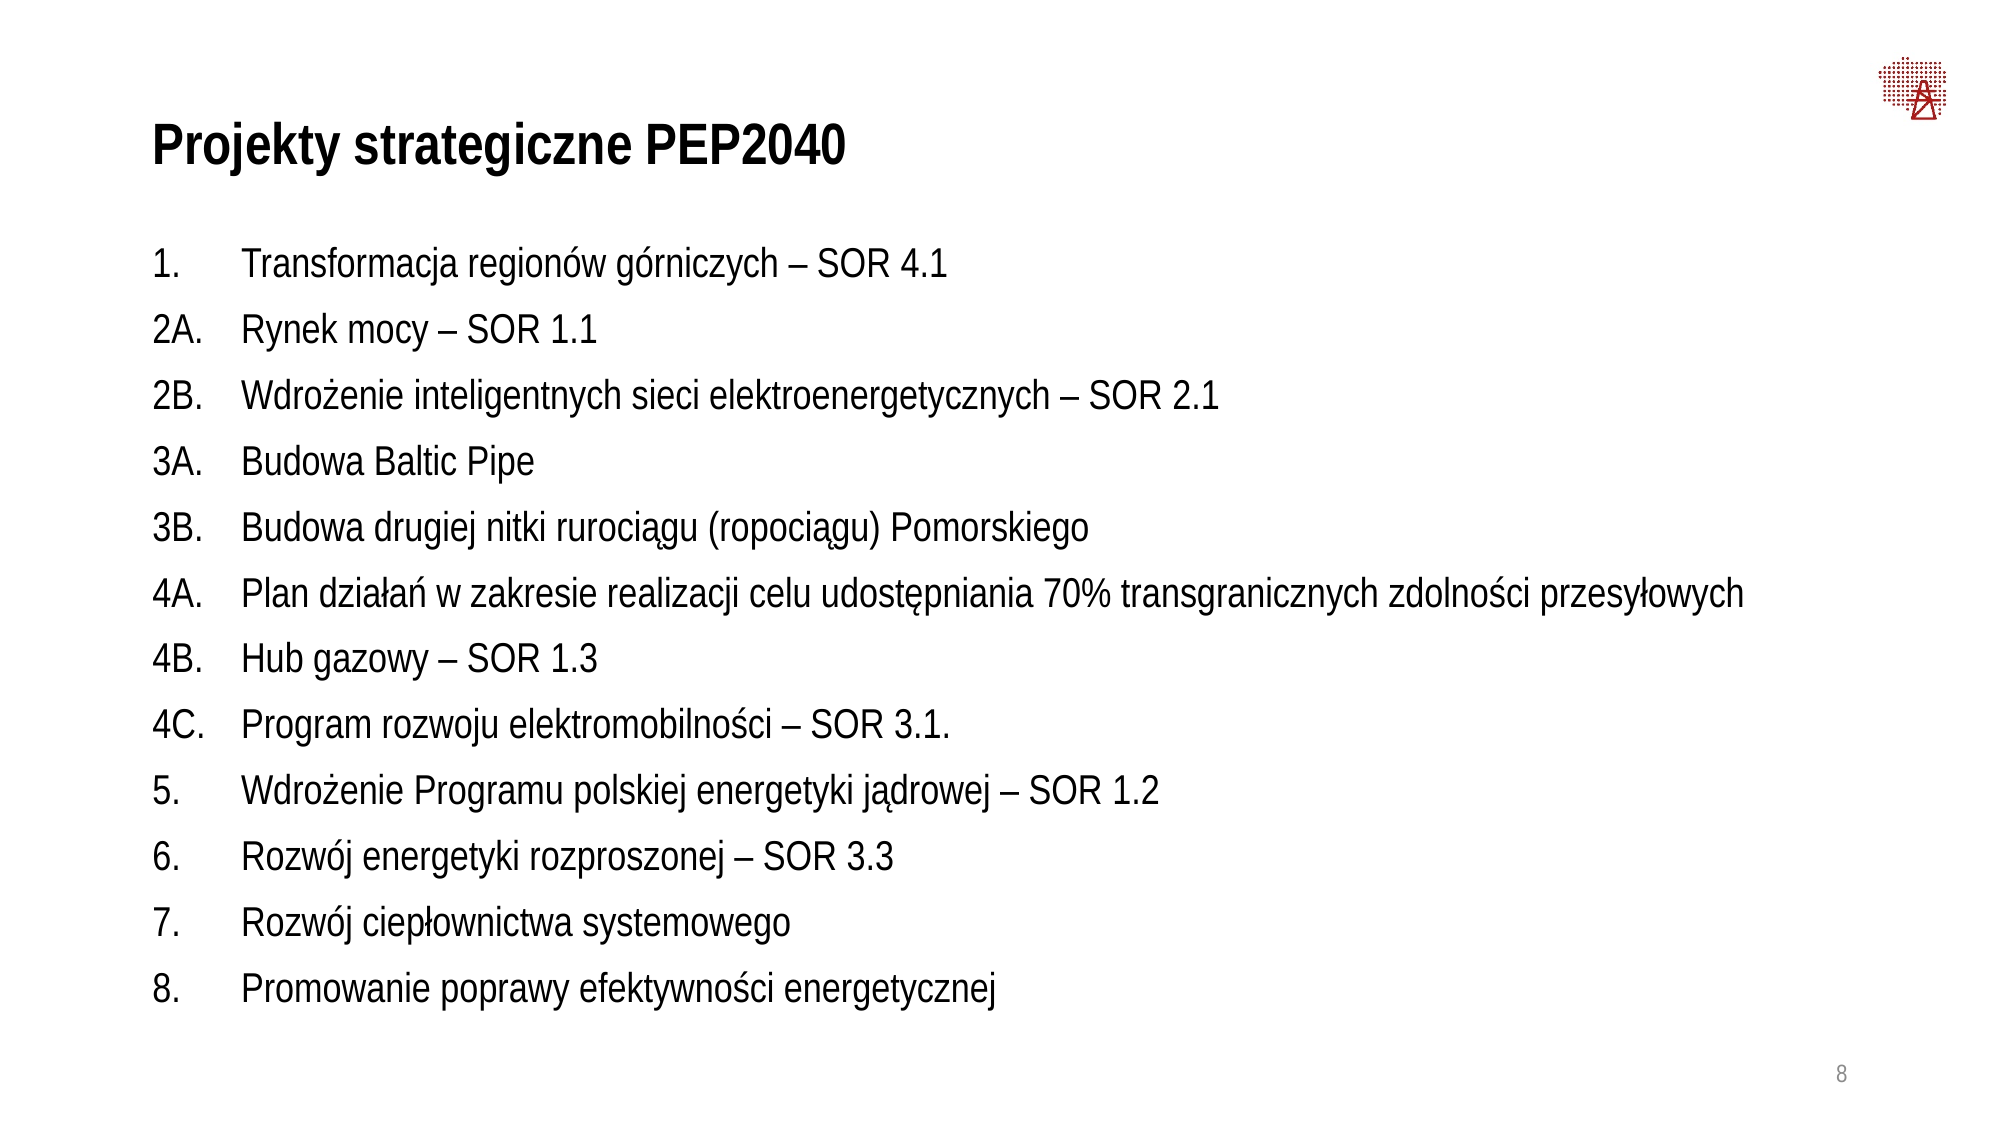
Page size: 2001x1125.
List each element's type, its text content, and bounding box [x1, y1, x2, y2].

picture [1870, 50, 1955, 126]
list 1. Transformacja regionów górniczych – SOR 4.1 2A. Rynek mocy – SOR 1.1 2B. Wdrożenie inteligentnych sieci elektroenergetycznych – SOR 2.1 3A. Budowa Baltic Pipe 3B. Budowa drugiej nitki rurociągu (ropociągu) Pomorskiego 4A. Plan działań w zakresie realizacji celu udostępniania 70% transgranicznych zdolności przesyłowych 4B. Hub gazowy – SOR 1.3 4C. Program rozwoju elektromobilności – SOR 3.1. 5. Wdrożenie Programu polskiej energetyki jądrowej – SOR 1.2 6. Rozwój energetyki rozproszonej – SOR 3.3 7. Rozwój ciepłownictwa systemowego 8. Promowanie poprawy efektywności energetycznej [137, 234, 1863, 949]
title Projekty strategiczne PEP2040 [137, 50, 1863, 234]
slide_number 8 [1412, 1042, 1863, 1103]
